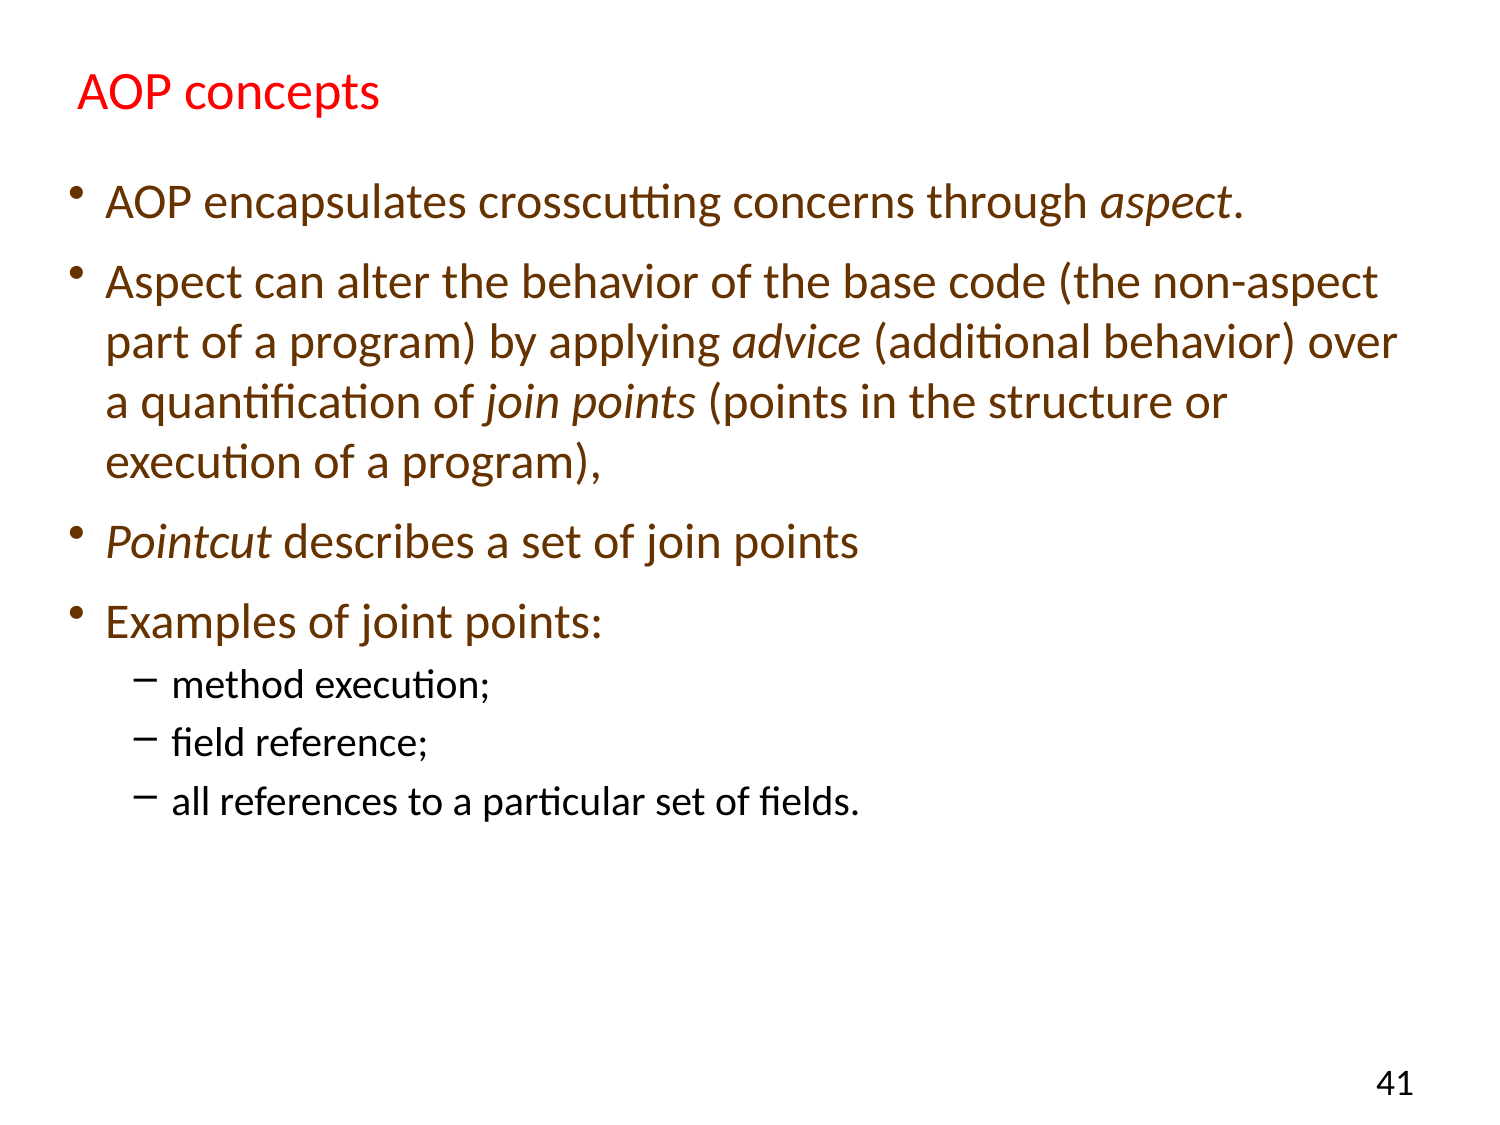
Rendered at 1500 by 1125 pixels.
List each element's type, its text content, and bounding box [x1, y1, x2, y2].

list AOP encapsulates crosscutting concerns through aspect. Aspect can alter the behavior of the base code (the non-aspect part of a program) by applying advice (additional behavior) over a quantification of join points (points in the structure or execution of a program), Pointcut describes a set of join points Examples of joint points: method execution; field reference; all references to a particular set of fields. [52, 160, 1429, 1012]
title AOP concepts [62, 49, 1426, 126]
slide_number 41 [1324, 1049, 1438, 1125]
